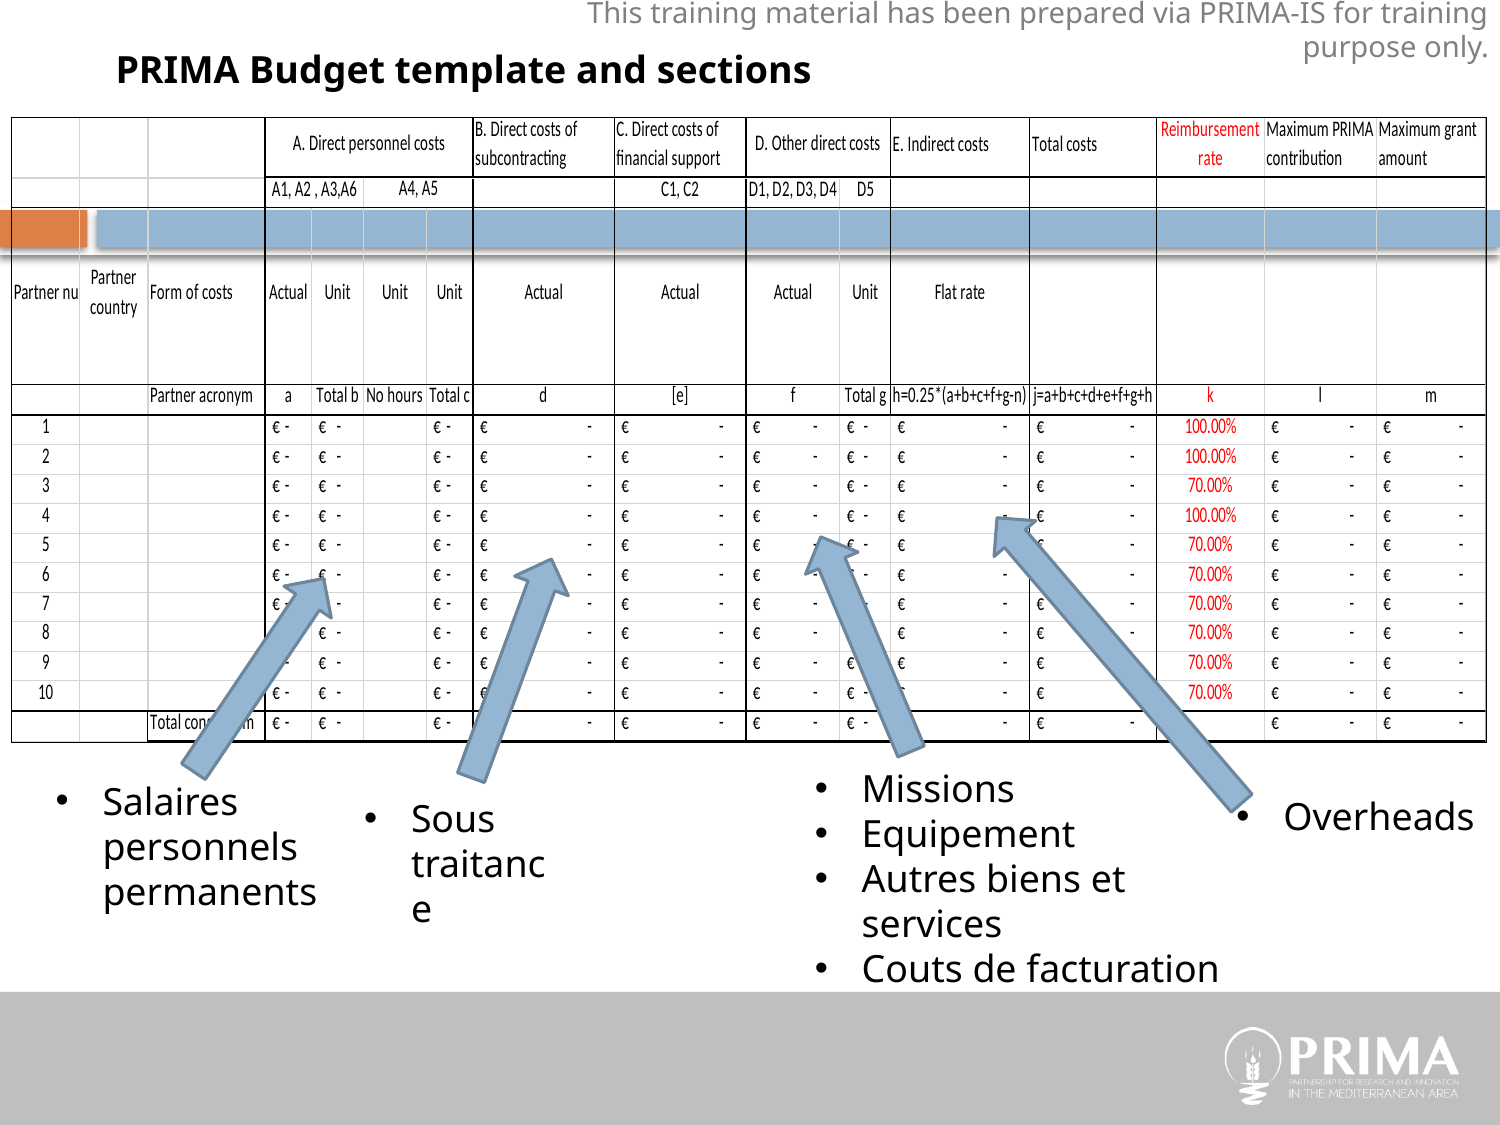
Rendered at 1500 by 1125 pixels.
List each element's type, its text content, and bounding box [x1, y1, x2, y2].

text_box Overheads [1221, 785, 1500, 846]
picture [10, 117, 1487, 743]
text_box [180, 753, 225, 781]
text_box This training material has been prepared via PRIMA-IS for training purpose only. [500, 0, 1500, 72]
text_box [894, 753, 912, 759]
text_box Missions Equipement Autres biens et services Couts de facturation interne [800, 757, 1275, 991]
text_box [0, 991, 1500, 1125]
text_box Sous traitance [349, 787, 575, 938]
text_box [1224, 1027, 1459, 1105]
text_box Salaires personnels permanents [40, 770, 380, 920]
text_box PRIMA Budget template and sections [96, 38, 828, 99]
text_box [1178, 753, 1254, 814]
text_box [456, 753, 497, 785]
